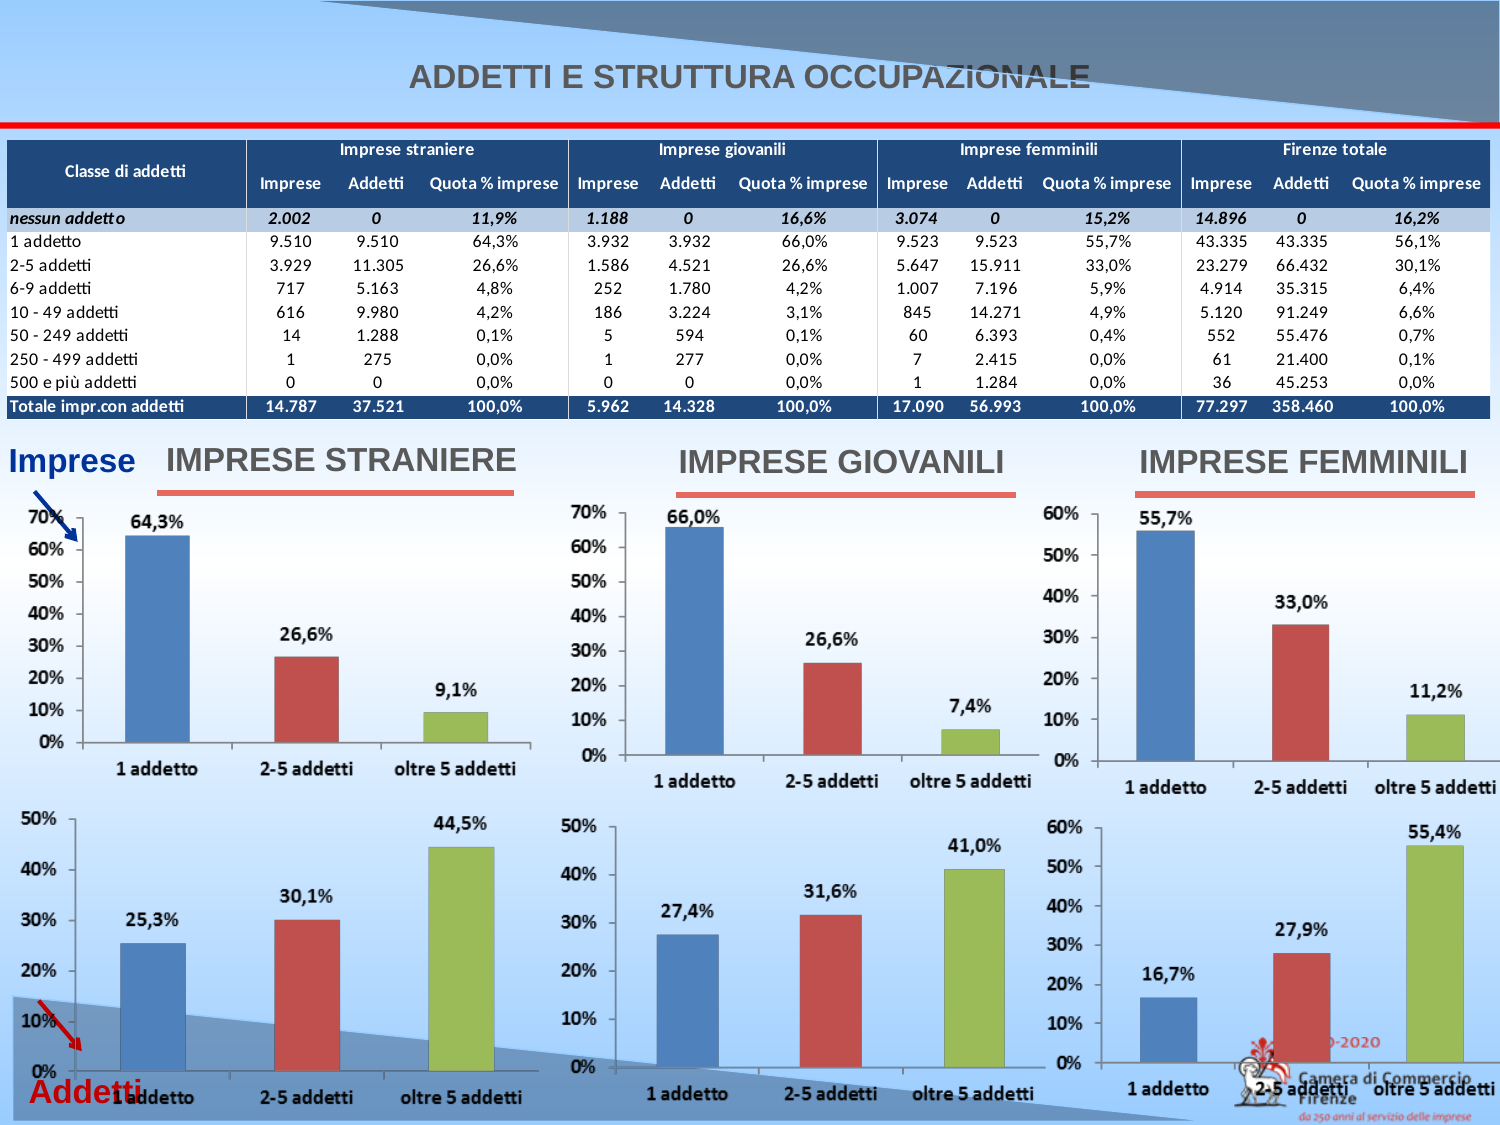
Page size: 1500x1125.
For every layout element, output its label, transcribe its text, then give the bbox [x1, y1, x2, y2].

text_box [301, 0, 1500, 125]
text_box IMPRESE STRANIERE [152, 431, 543, 486]
picture [5, 138, 1492, 421]
text_box IMPRESE GIOVANILI [663, 432, 1058, 488]
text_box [34, 491, 78, 499]
text_box IMPRESE FEMMINILI [1124, 432, 1500, 488]
title ADDETTI E STRUTTURA OCCUPAZIONALE [0, 31, 1428, 119]
text_box Imprese [0, 431, 152, 486]
text_box [12, 1115, 1212, 1122]
picture [17, 500, 1500, 1125]
